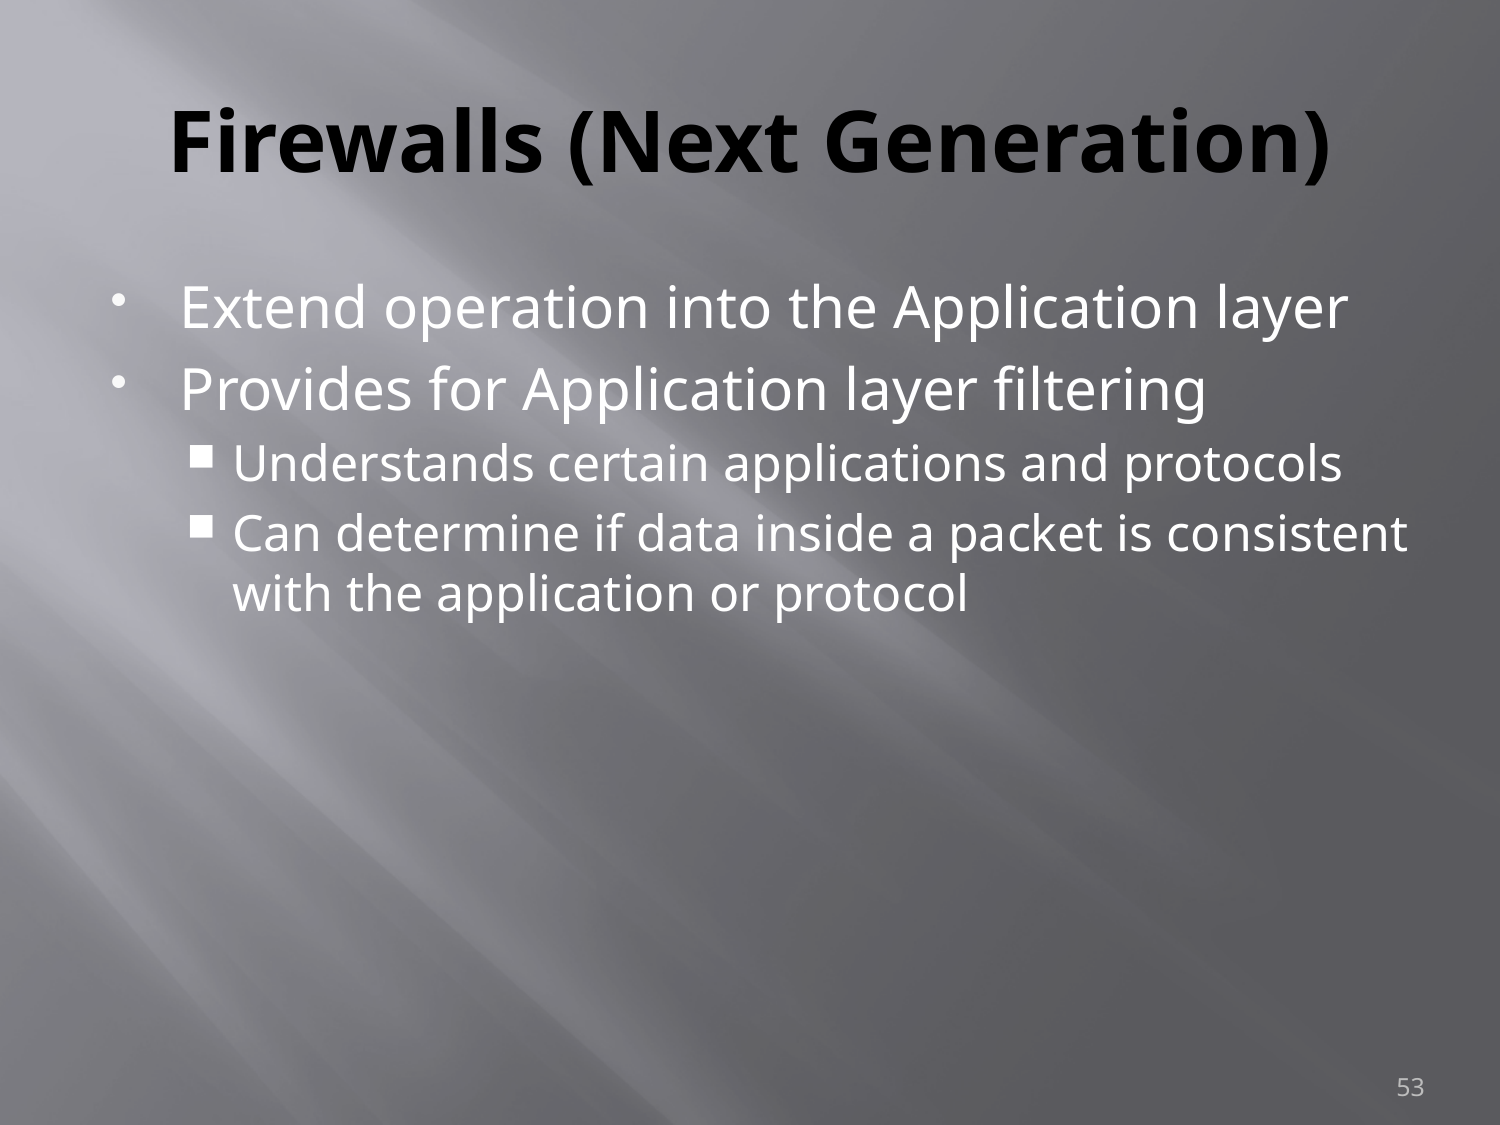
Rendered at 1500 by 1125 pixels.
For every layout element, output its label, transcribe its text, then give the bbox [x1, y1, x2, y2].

slide_number 53 [1299, 1052, 1425, 1113]
title Firewalls (Next Generation) [75, 45, 1425, 233]
list Extend operation into the Application layer Provides for Application layer filtering Understands certain applications and protocols Can determine if data inside a packet is consistent with the application or protocol [75, 262, 1425, 1035]
